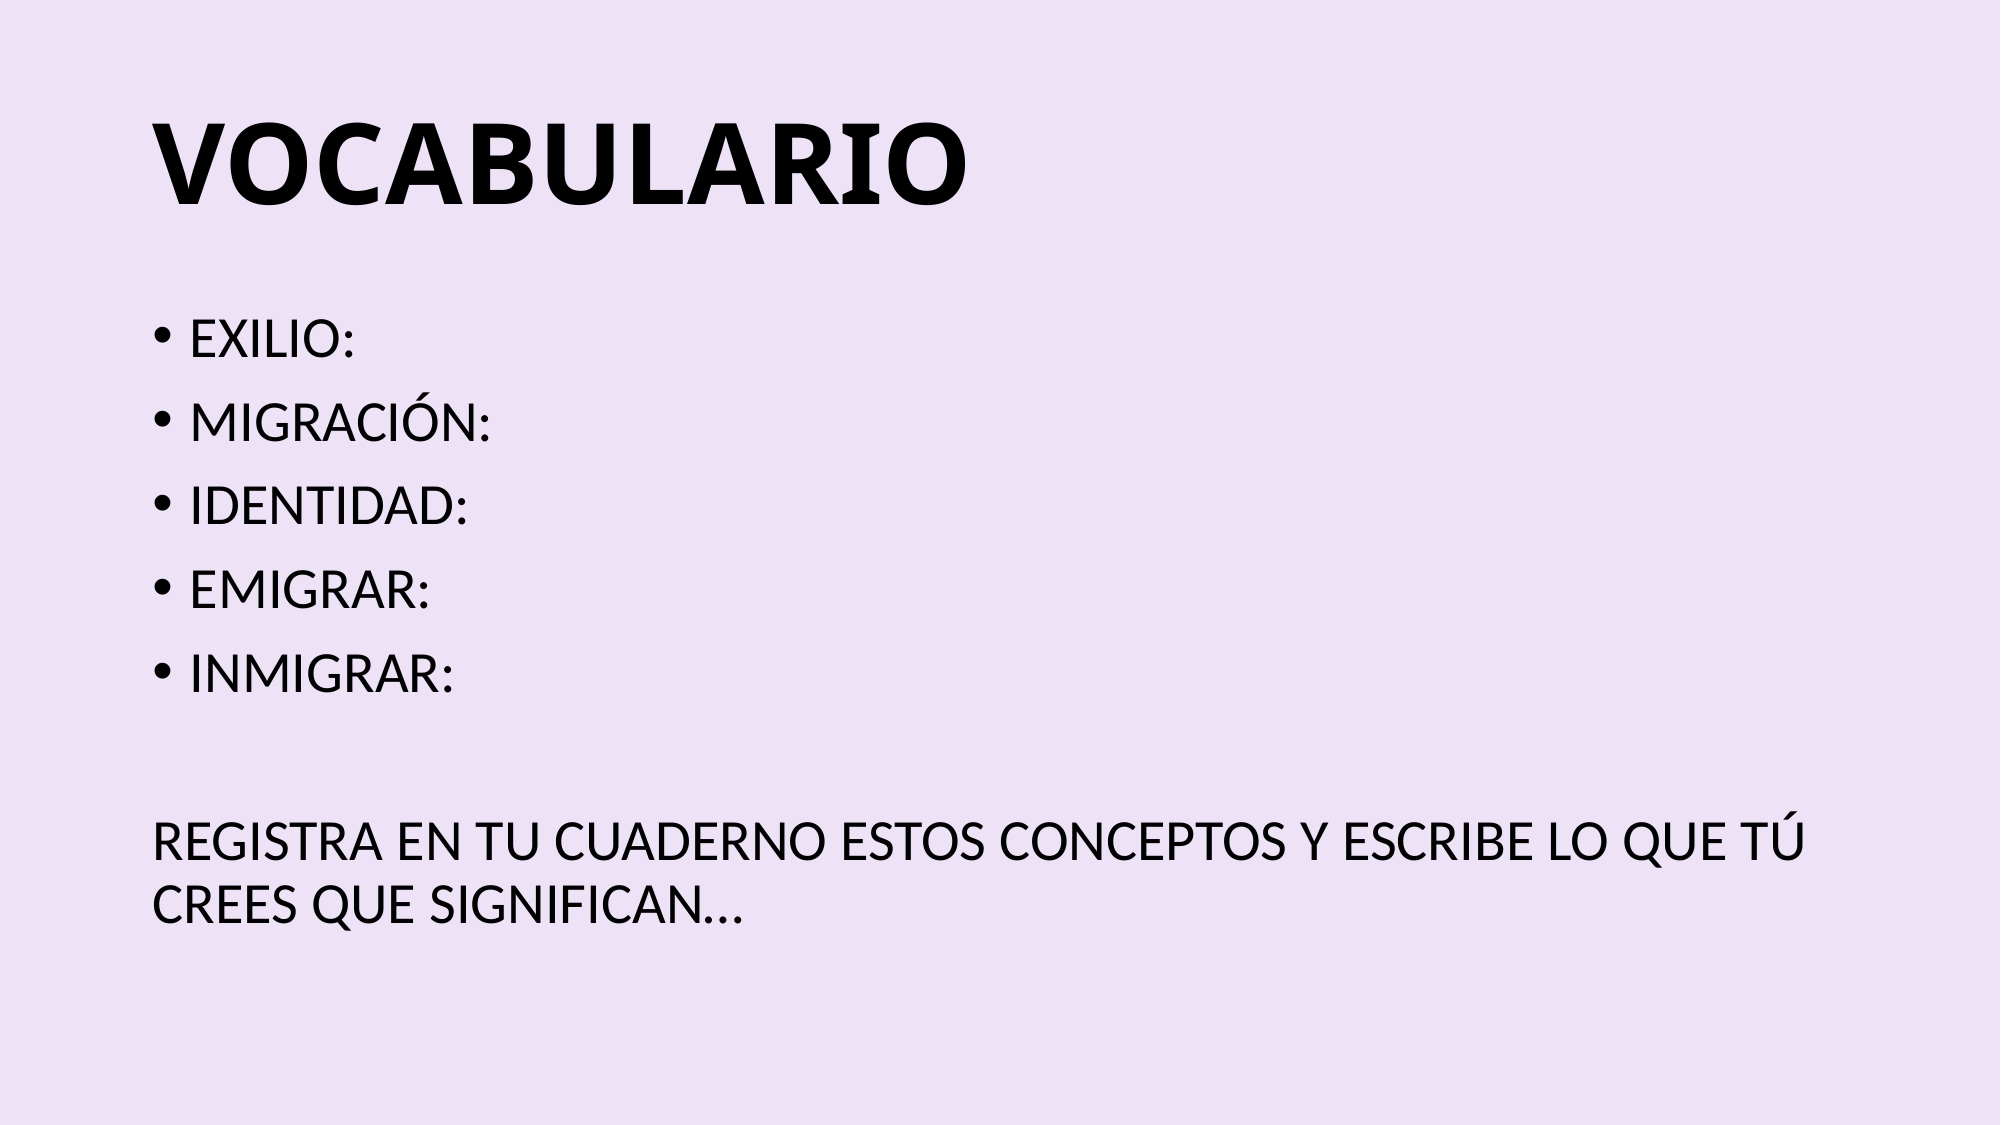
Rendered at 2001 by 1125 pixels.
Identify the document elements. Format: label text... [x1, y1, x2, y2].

title VOCABULARIO [137, 59, 1863, 278]
list EXILIO: MIGRACIÓN: IDENTIDAD: EMIGRAR: INMIGRAR: REGISTRA EN TU CUADERNO ESTOS CONCEPTOS Y ESCRIBE LO QUE TÚ CREES QUE SIGNIFICAN… [137, 299, 1863, 1014]
